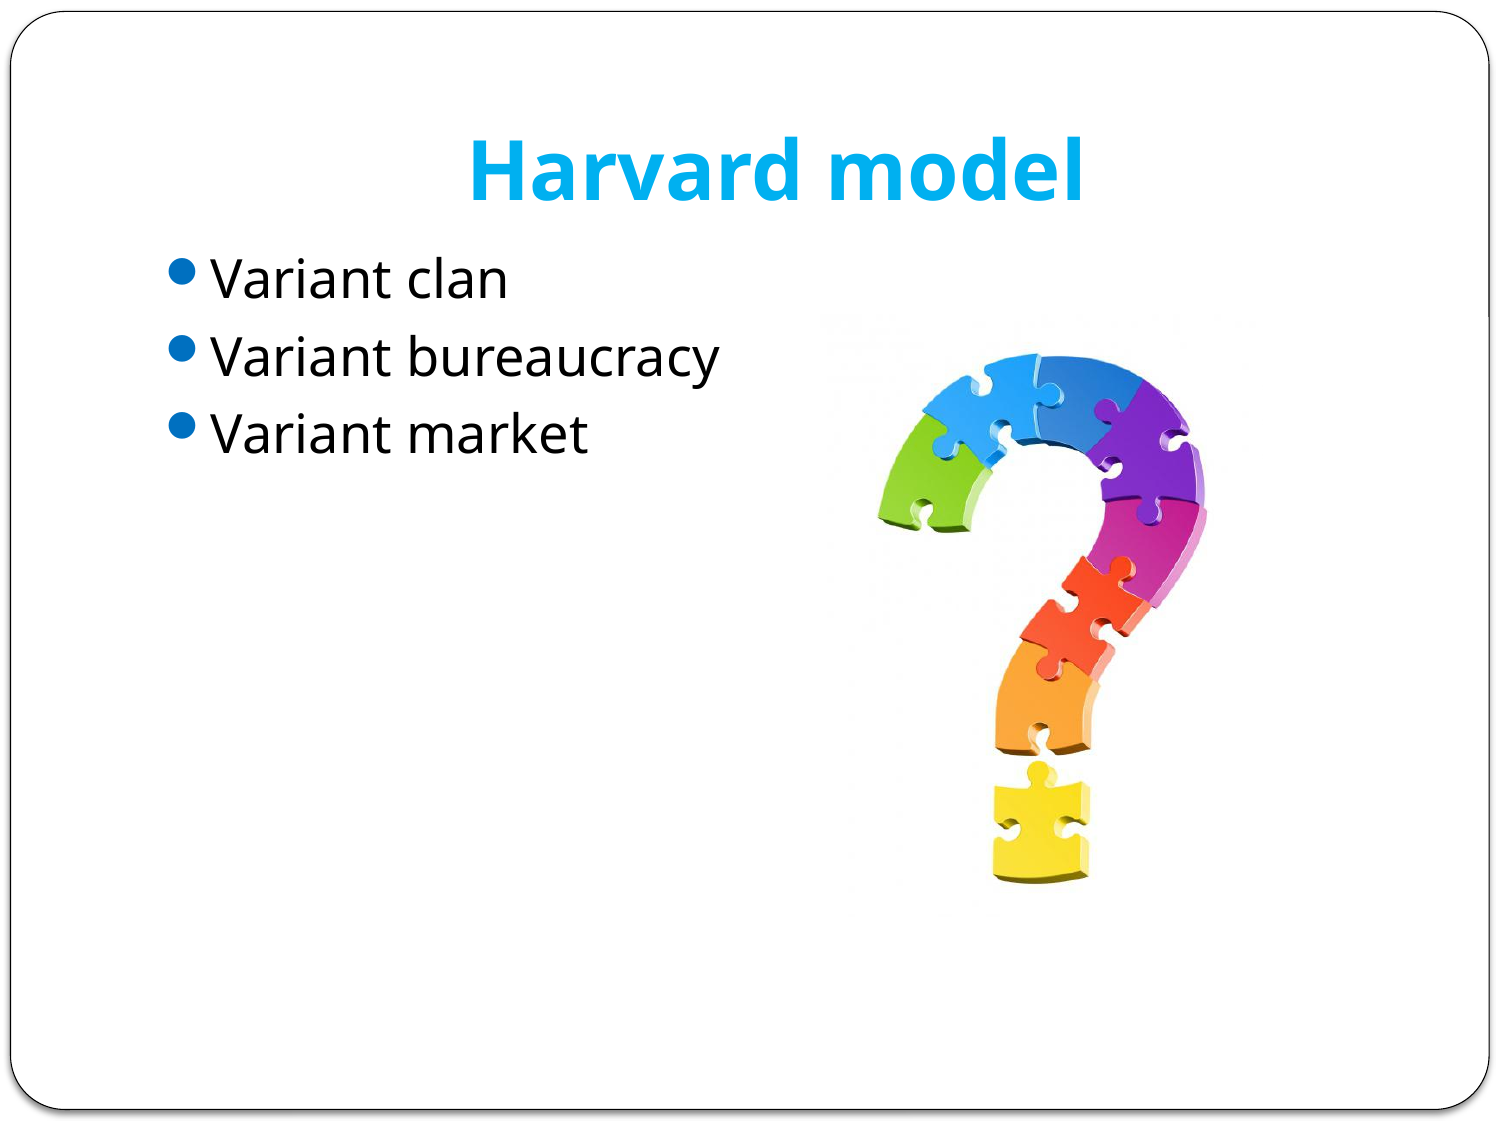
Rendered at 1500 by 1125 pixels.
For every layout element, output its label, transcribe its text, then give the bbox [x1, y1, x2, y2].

title Harvard model [150, 45, 1425, 233]
picture [820, 314, 1263, 917]
list Variant clan Variant bureaucracy Variant market [150, 237, 1425, 988]
